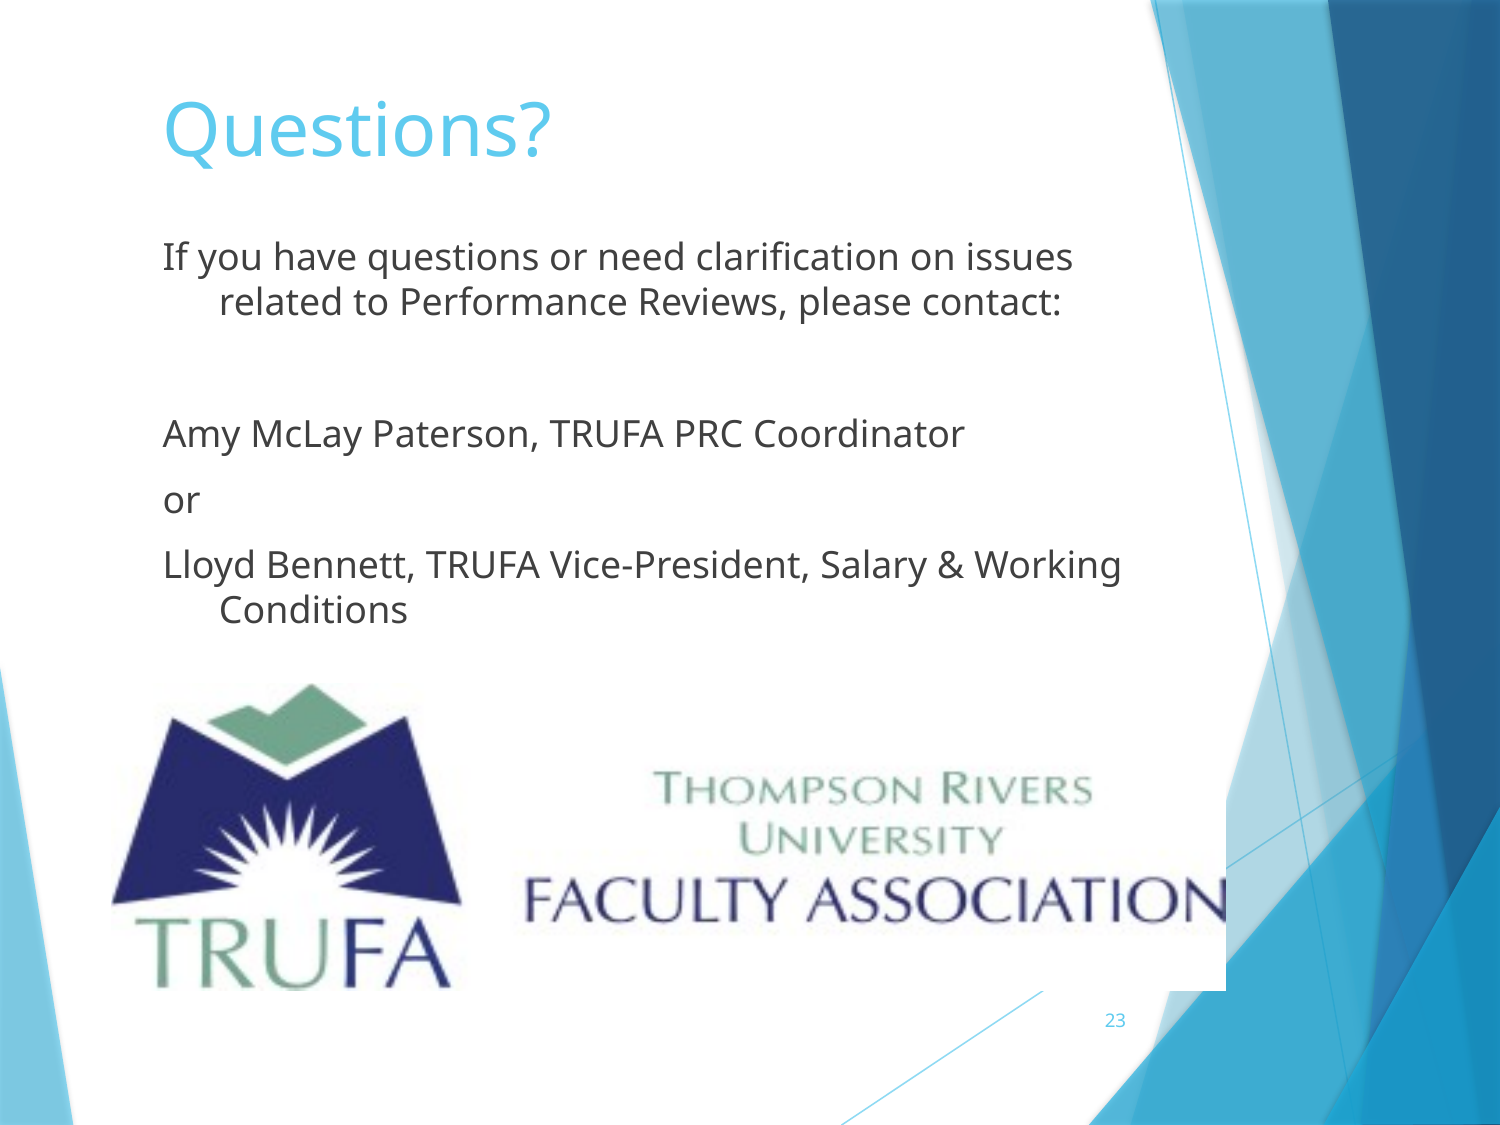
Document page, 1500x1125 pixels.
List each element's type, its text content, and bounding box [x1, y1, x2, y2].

list If you have questions or need clarification on issues related to Performance Reviews, please contact: Amy McLay Paterson, TRUFA PRC Coordinator or Lloyd Bennett, TRUFA Vice-President, Salary & Working Conditions [147, 225, 1189, 682]
picture [110, 683, 1226, 992]
slide_number 23 [1057, 1000, 1142, 1051]
title Questions? [147, 73, 1189, 225]
